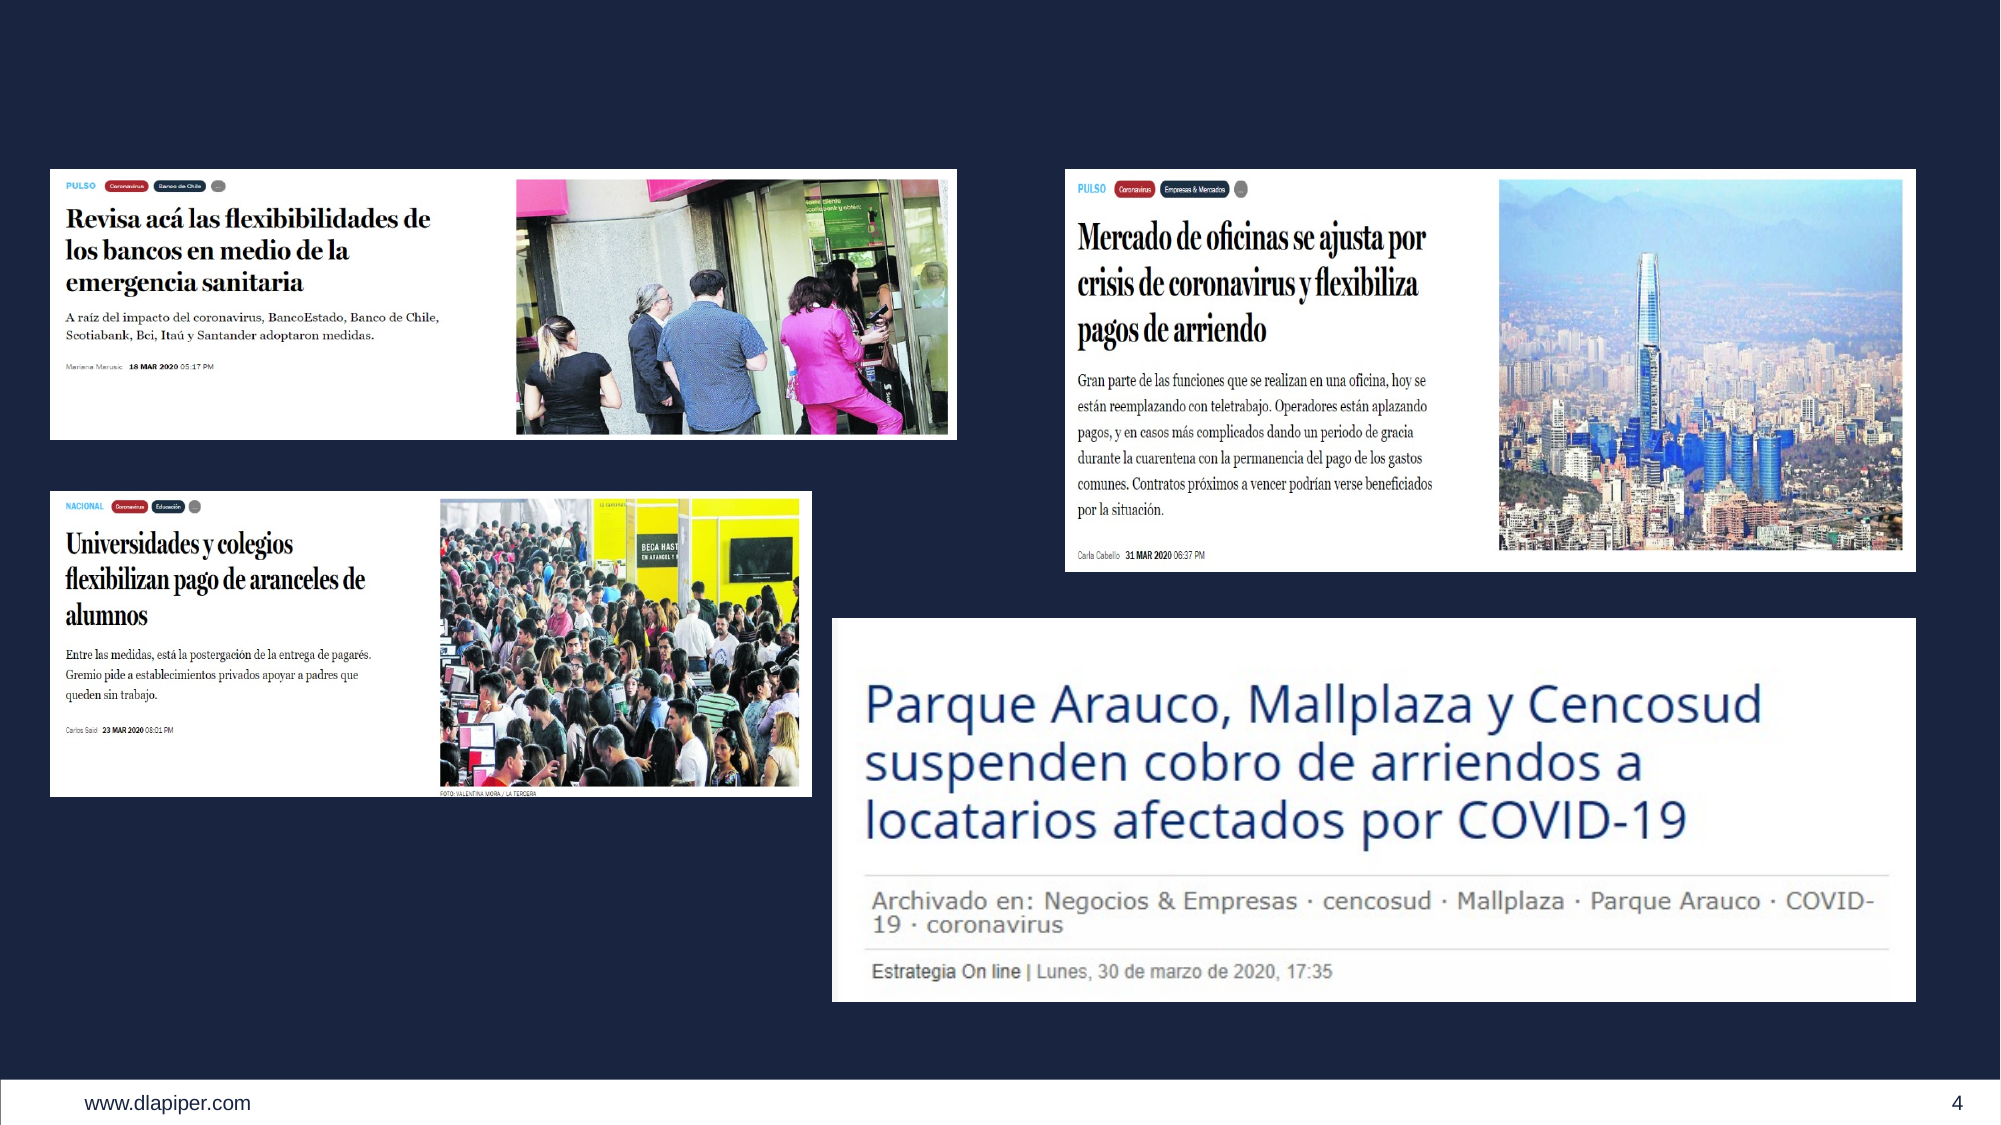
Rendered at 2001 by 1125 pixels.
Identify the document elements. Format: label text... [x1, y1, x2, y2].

picture [50, 491, 812, 797]
picture [50, 169, 957, 440]
slide_number 4 [1915, 1079, 2000, 1125]
picture [1065, 169, 1916, 572]
picture [832, 618, 1916, 1002]
